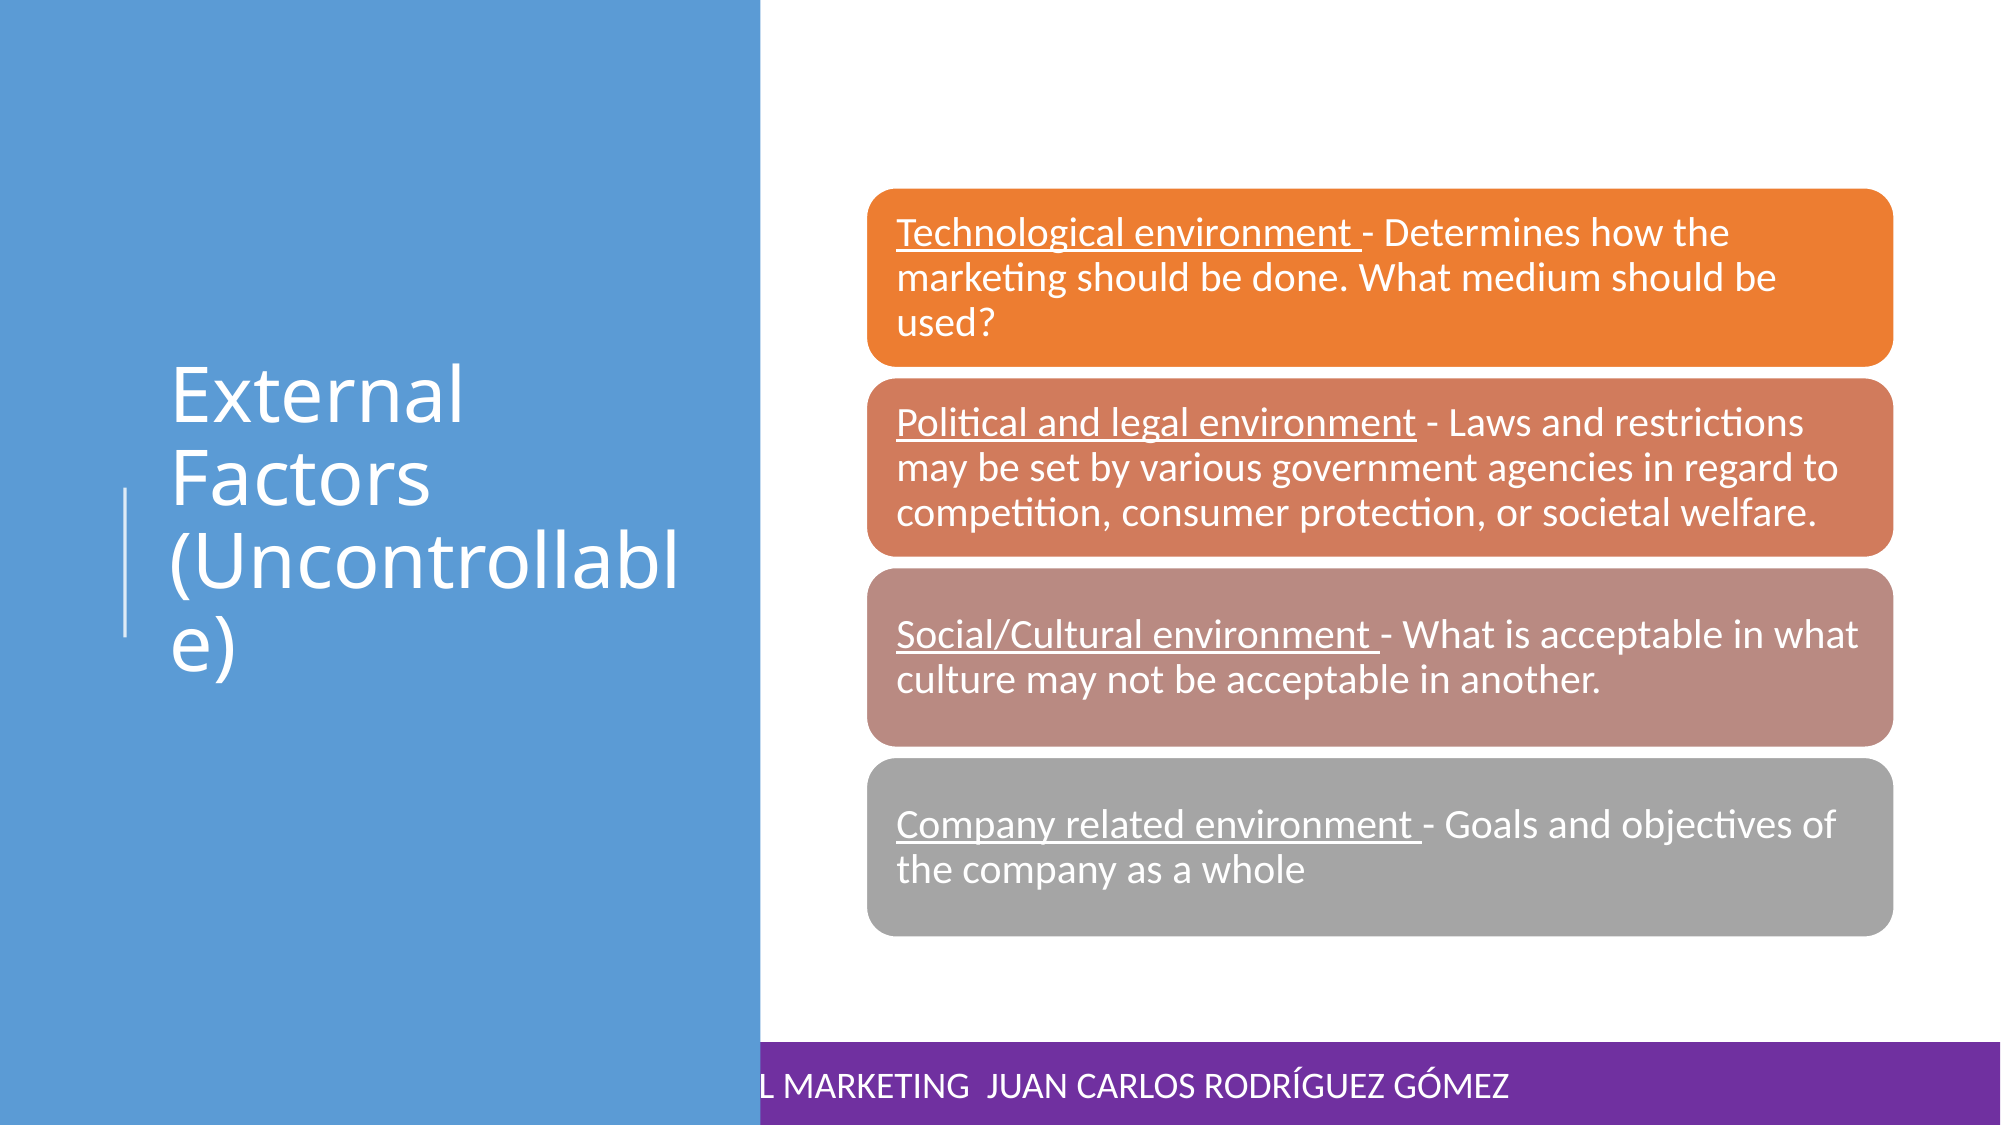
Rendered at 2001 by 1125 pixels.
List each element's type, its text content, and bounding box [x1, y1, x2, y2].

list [866, 105, 1895, 1020]
text_box [0, 0, 761, 1125]
title External Factors (Uncontrollable) [154, 116, 708, 1020]
